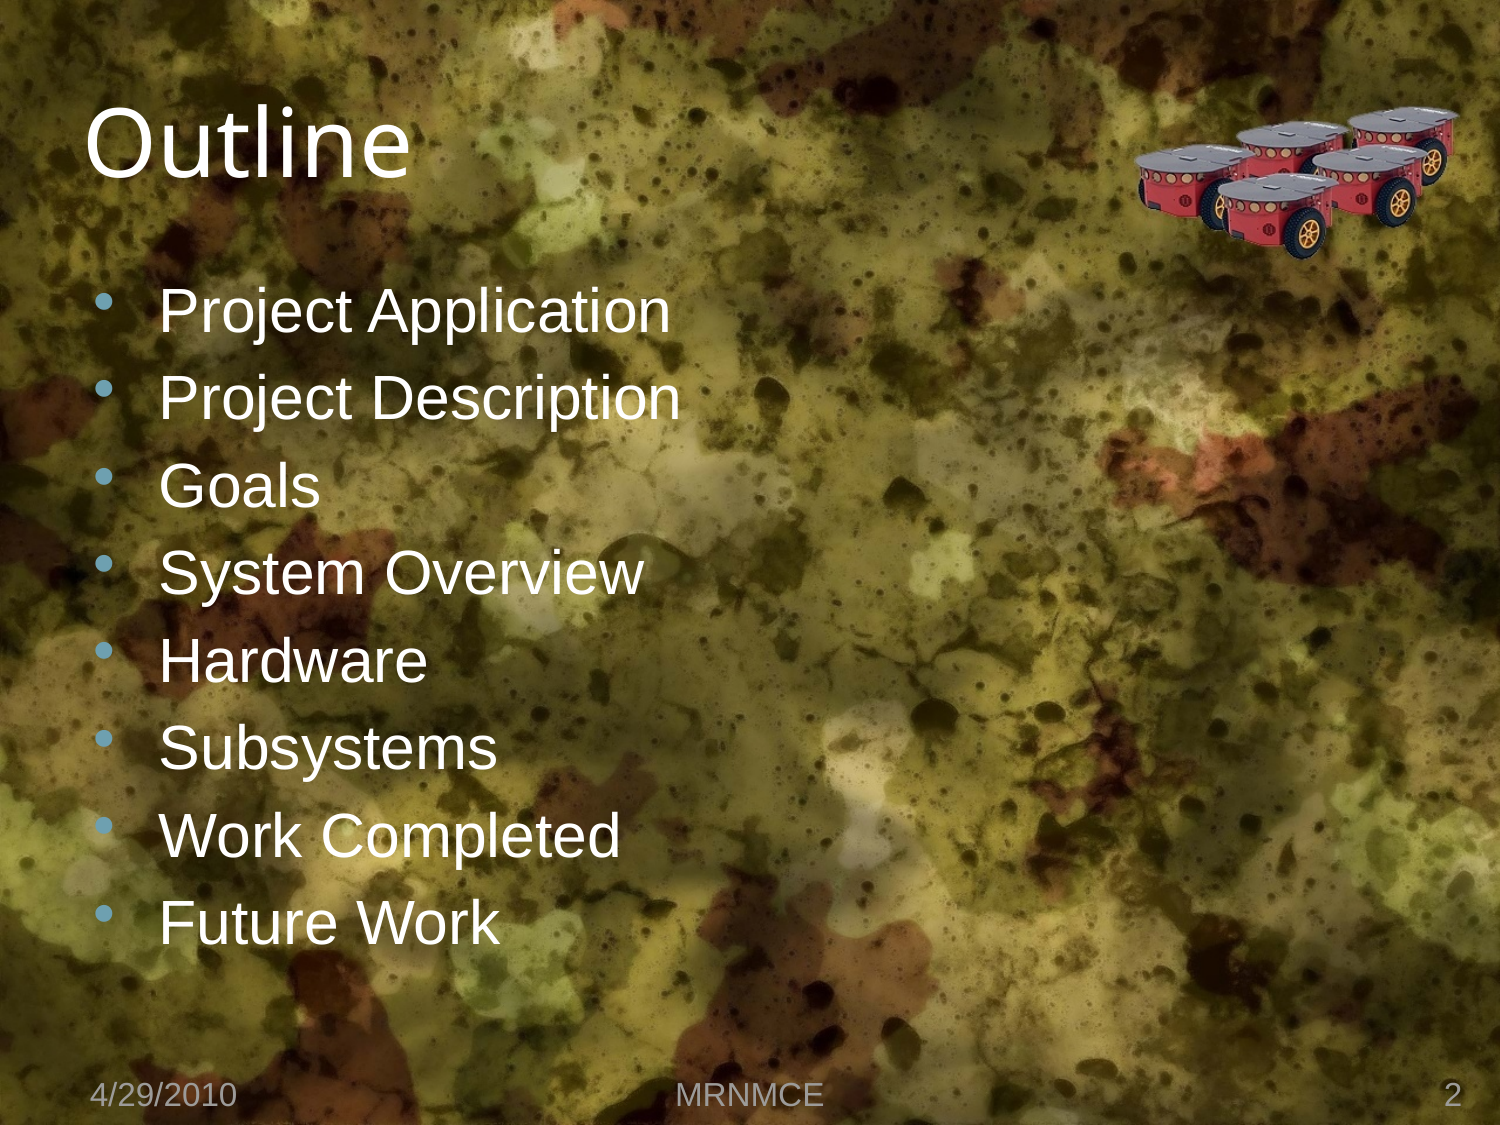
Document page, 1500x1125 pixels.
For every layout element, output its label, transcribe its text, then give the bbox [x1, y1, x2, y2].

list Project Application Project Description Goals System Overview Hardware Subsystems Work Completed Future Work [75, 262, 1300, 1050]
footer MRNMCE [512, 1053, 988, 1114]
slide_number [75, 1053, 425, 1114]
slide_number 2 [1337, 1053, 1463, 1114]
title Outline [75, 45, 1300, 233]
picture [0, 0, 1500, 1125]
